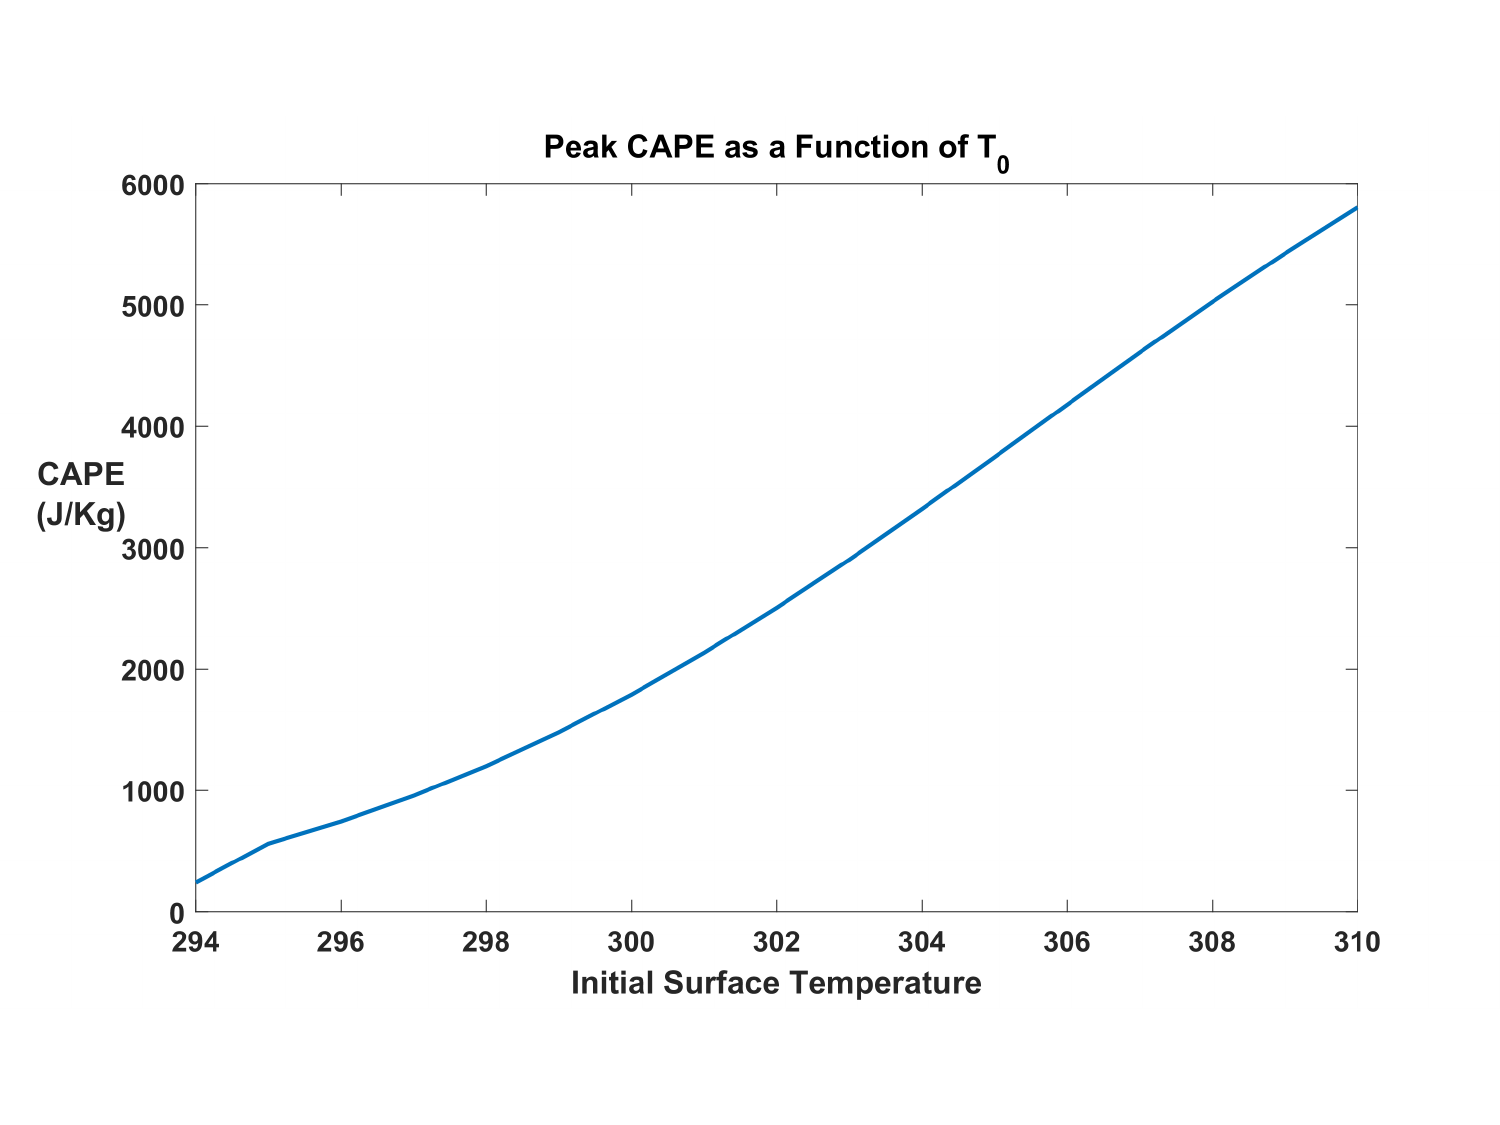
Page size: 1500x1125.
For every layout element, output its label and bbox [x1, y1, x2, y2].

picture [0, 116, 1500, 1009]
